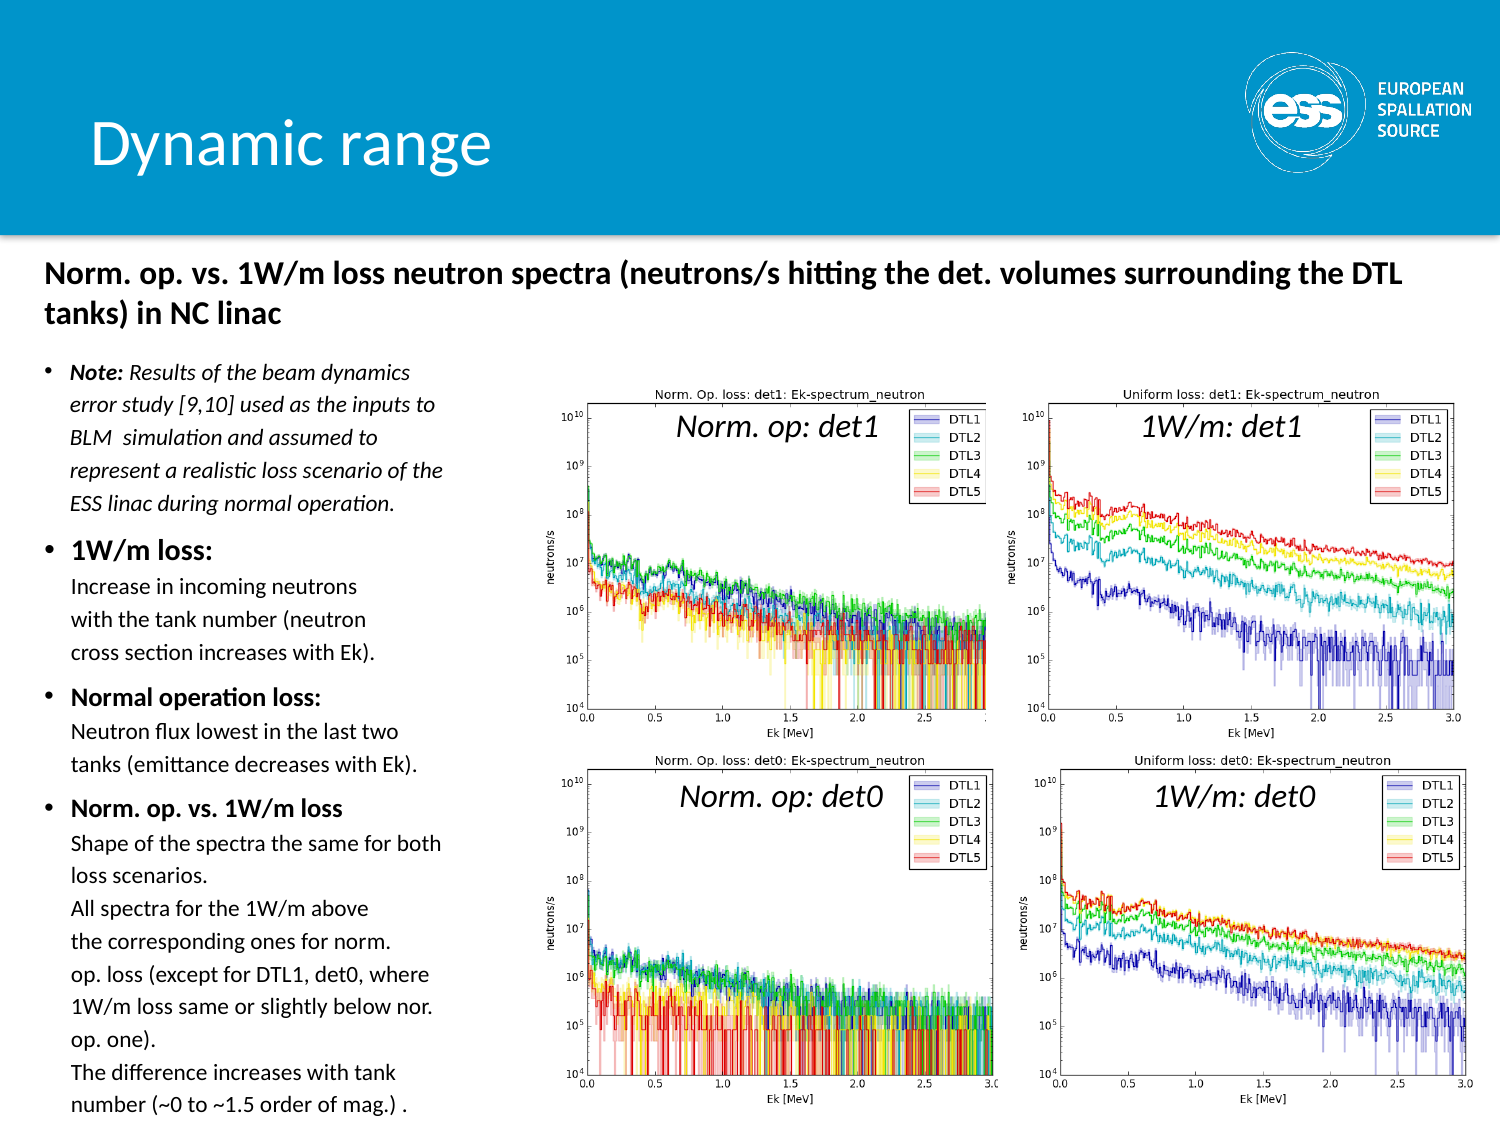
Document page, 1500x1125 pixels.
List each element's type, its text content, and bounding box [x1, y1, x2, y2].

picture [1422, 125, 1428, 134]
picture [1409, 104, 1415, 115]
picture [525, 373, 1495, 1112]
picture [1432, 125, 1438, 136]
picture [1454, 83, 1458, 94]
picture [1443, 86, 1450, 93]
picture [1436, 104, 1444, 115]
list Norm. op. vs. 1W/m loss neutron spectra (neutrons/s hitting the det. volumes surrounding the DTL tanks) in NC linac Note: Results of the beam dynamics error study [9,10] used as the inputs to BLM simulation and assumed to represent a realistic loss scenario of the ESS linac during normal operation. 1W/m loss: Increase in incoming neutrons with the tank number (neutron cross section increases with Ek). Normal operation loss: Neutron flux lowest in the last two tanks (emittance decreases with Ek). Norm. op. vs. 1W/m loss Shape of the spectra the same for both loss scenarios. All spectra for the 1W/m above the corresponding ones for norm. op. loss (except for DTL1, det0, where 1W/m loss same or slightly below nor. op. one). The difference increases with tank number (~0 to ~1.5 order of mag.) . [29, 243, 1471, 1125]
picture [1379, 83, 1385, 94]
picture [1400, 83, 1407, 94]
title Dynamic range [75, 45, 1247, 233]
picture [1398, 109, 1406, 115]
picture [1418, 104, 1423, 115]
picture [1264, 94, 1342, 127]
picture [1389, 104, 1393, 115]
picture [1423, 83, 1430, 94]
